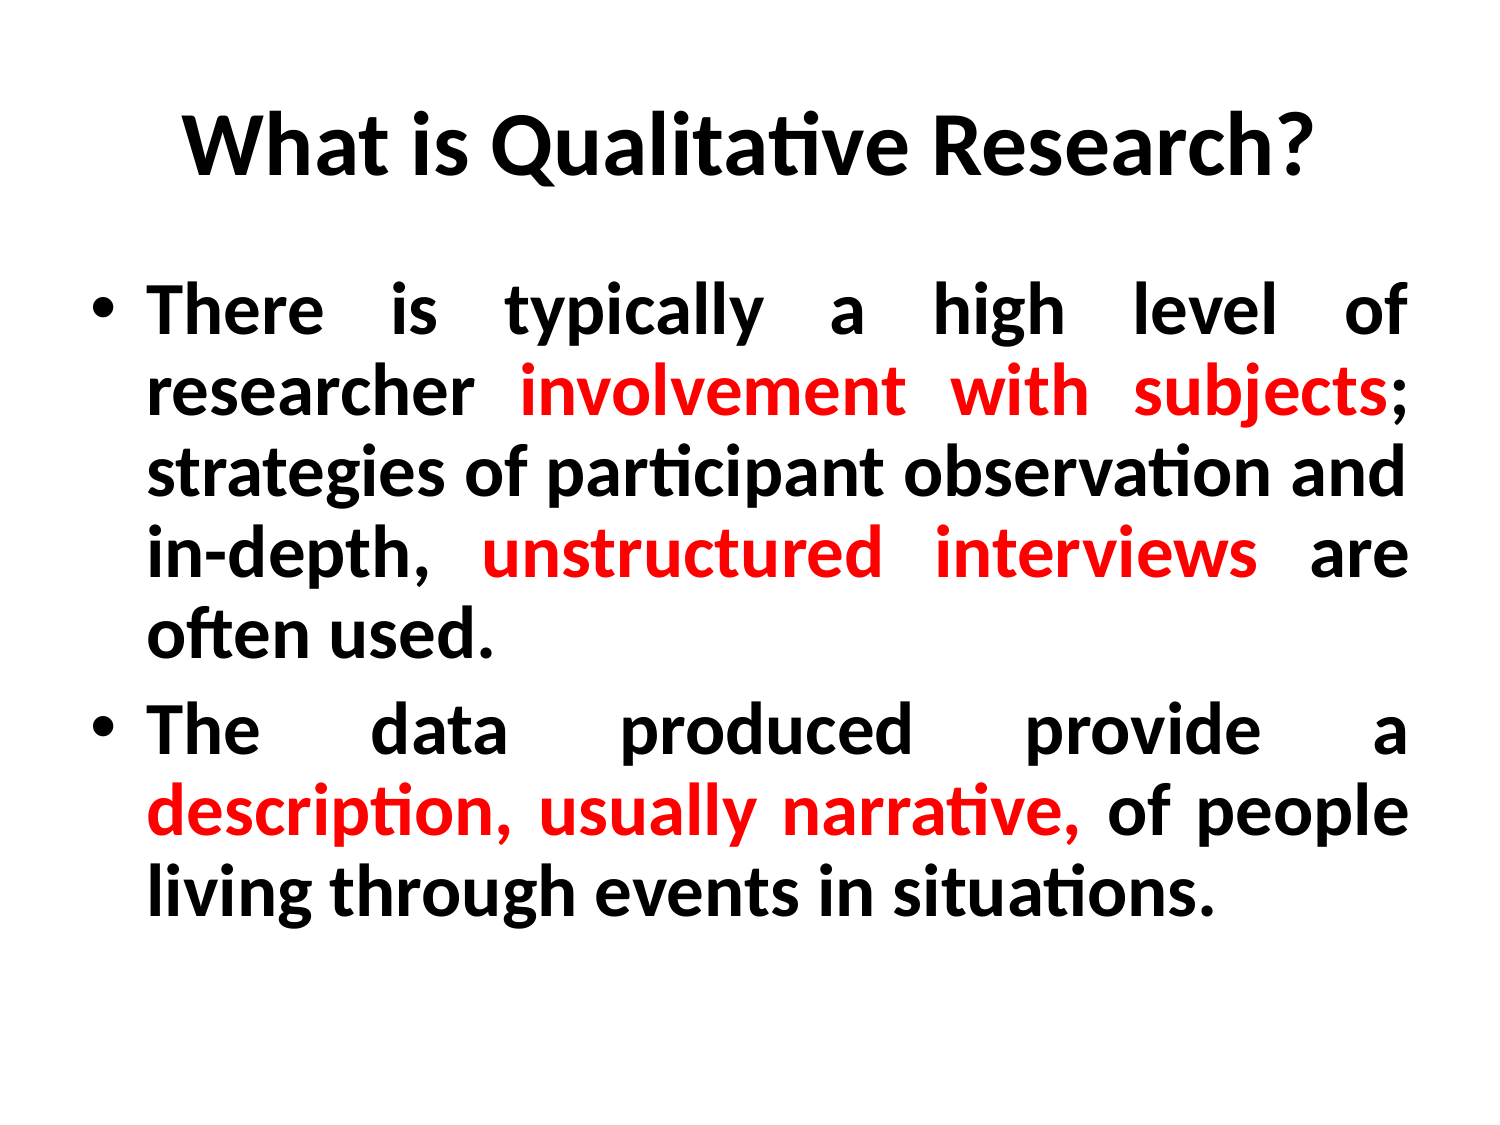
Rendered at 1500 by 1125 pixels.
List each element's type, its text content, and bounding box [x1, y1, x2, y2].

title What is Qualitative Research? [75, 45, 1425, 233]
list There is typically a high level of researcher involvement with subjects; strategies of participant observation and in-depth, unstructured interviews are often used. The data produced provide a description, usually narrative, of people living through events in situations. [75, 262, 1425, 1005]
